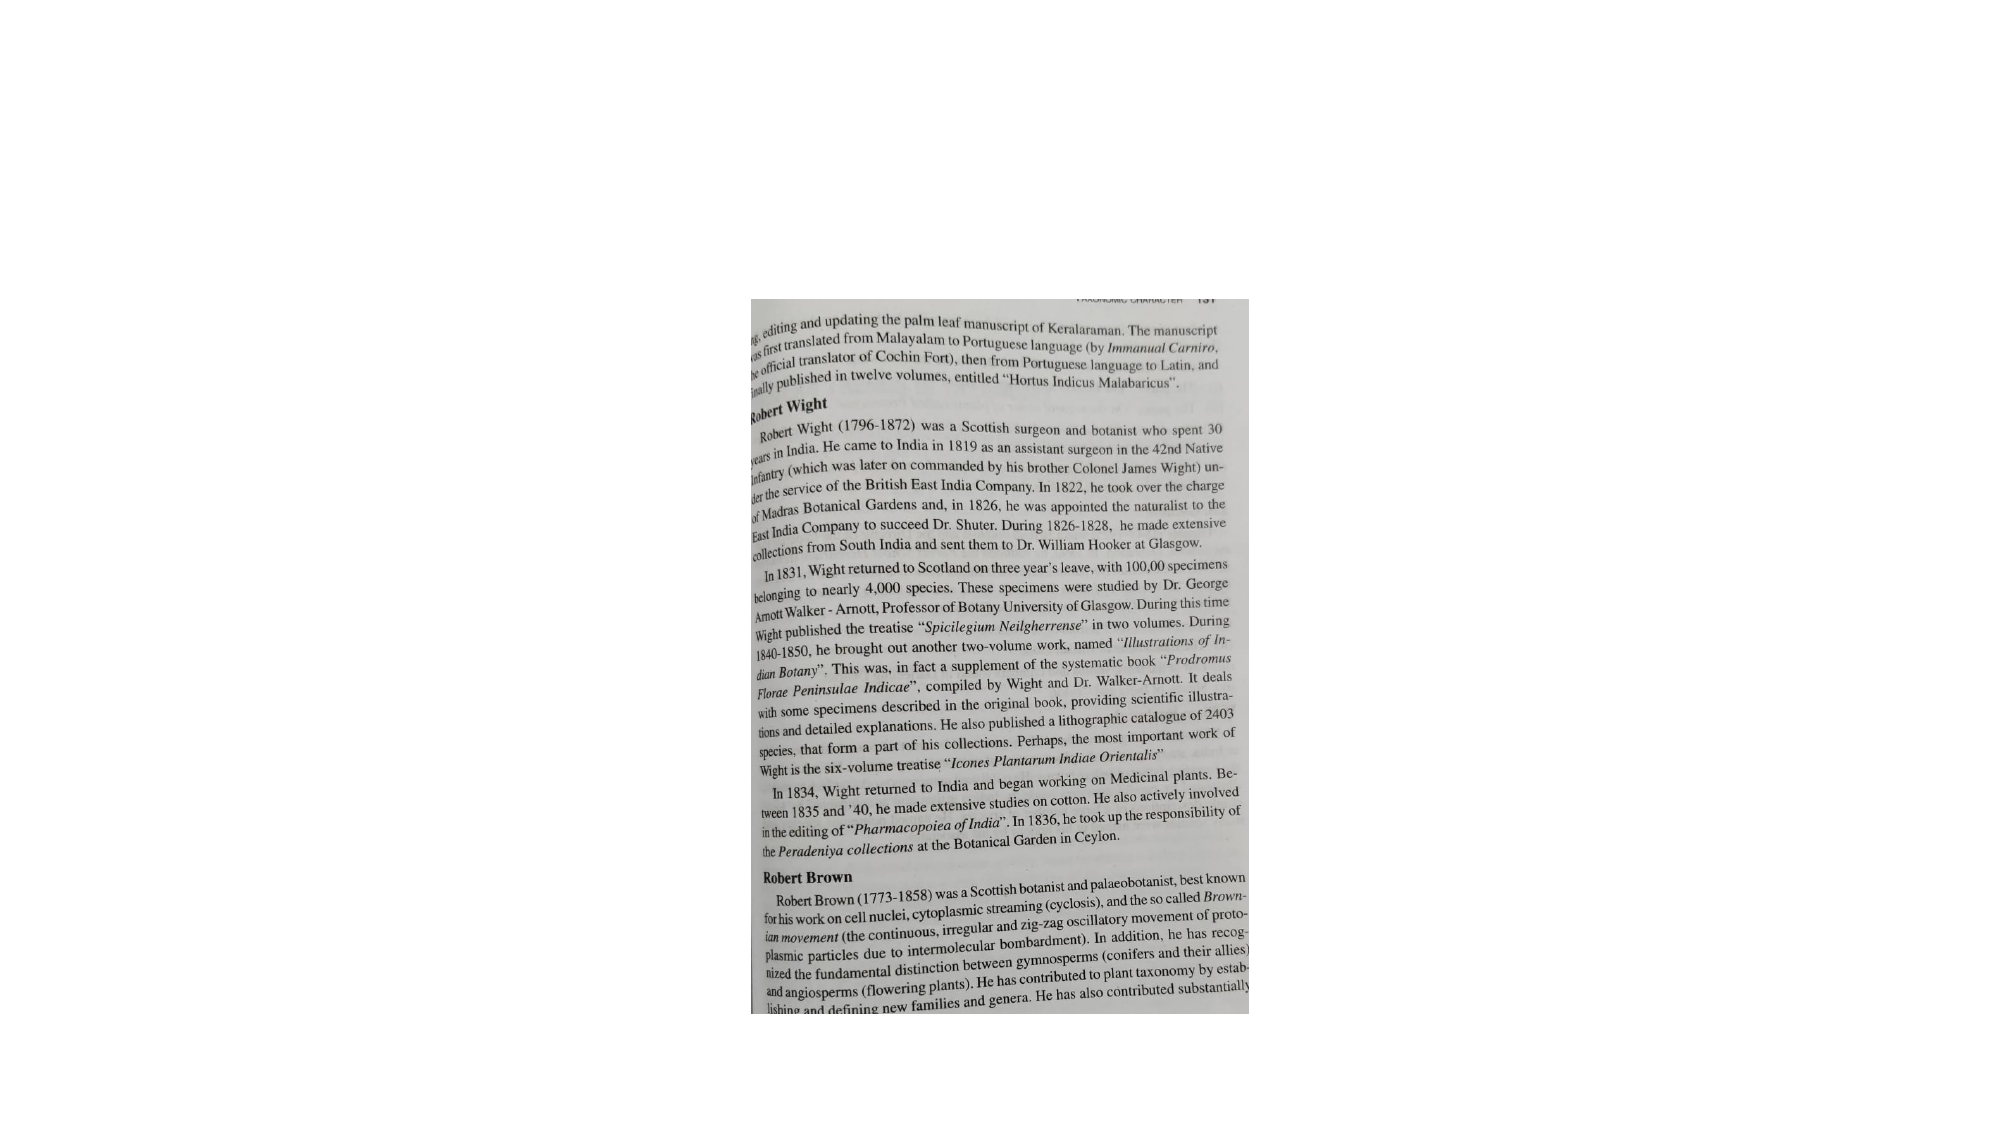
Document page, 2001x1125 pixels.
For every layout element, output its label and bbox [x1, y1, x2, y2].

list [751, 299, 1249, 1014]
